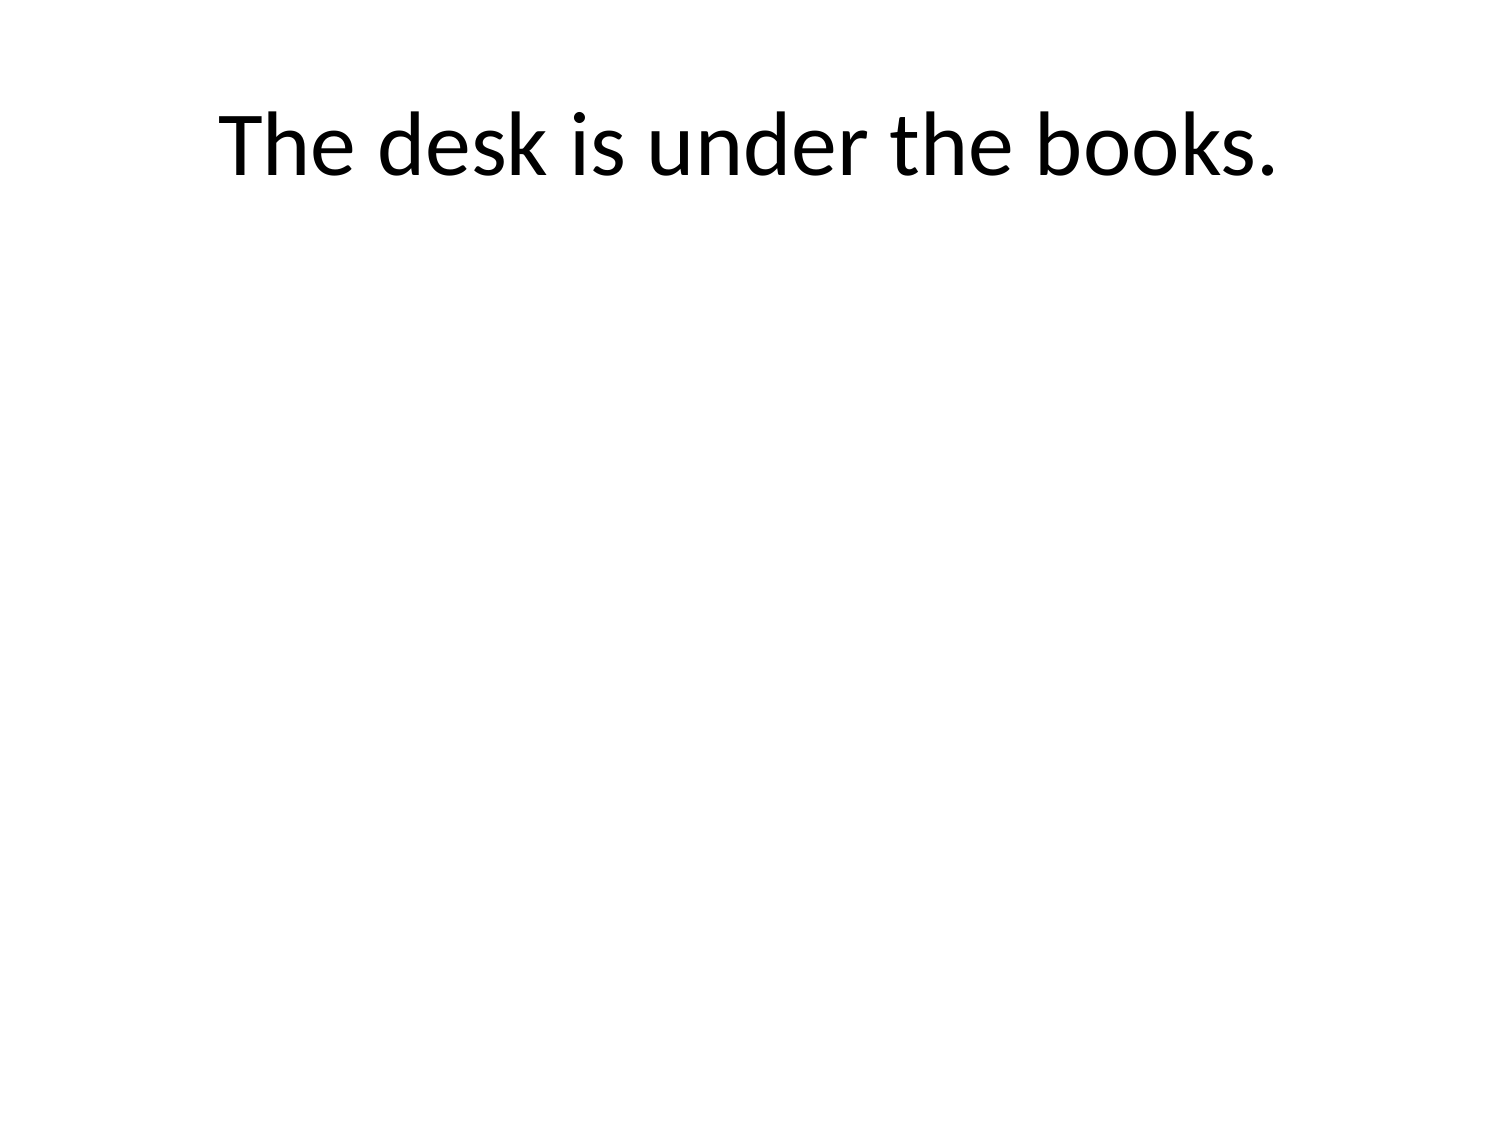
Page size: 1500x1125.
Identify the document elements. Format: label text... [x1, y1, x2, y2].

title The desk is under the books. [75, 45, 1425, 233]
